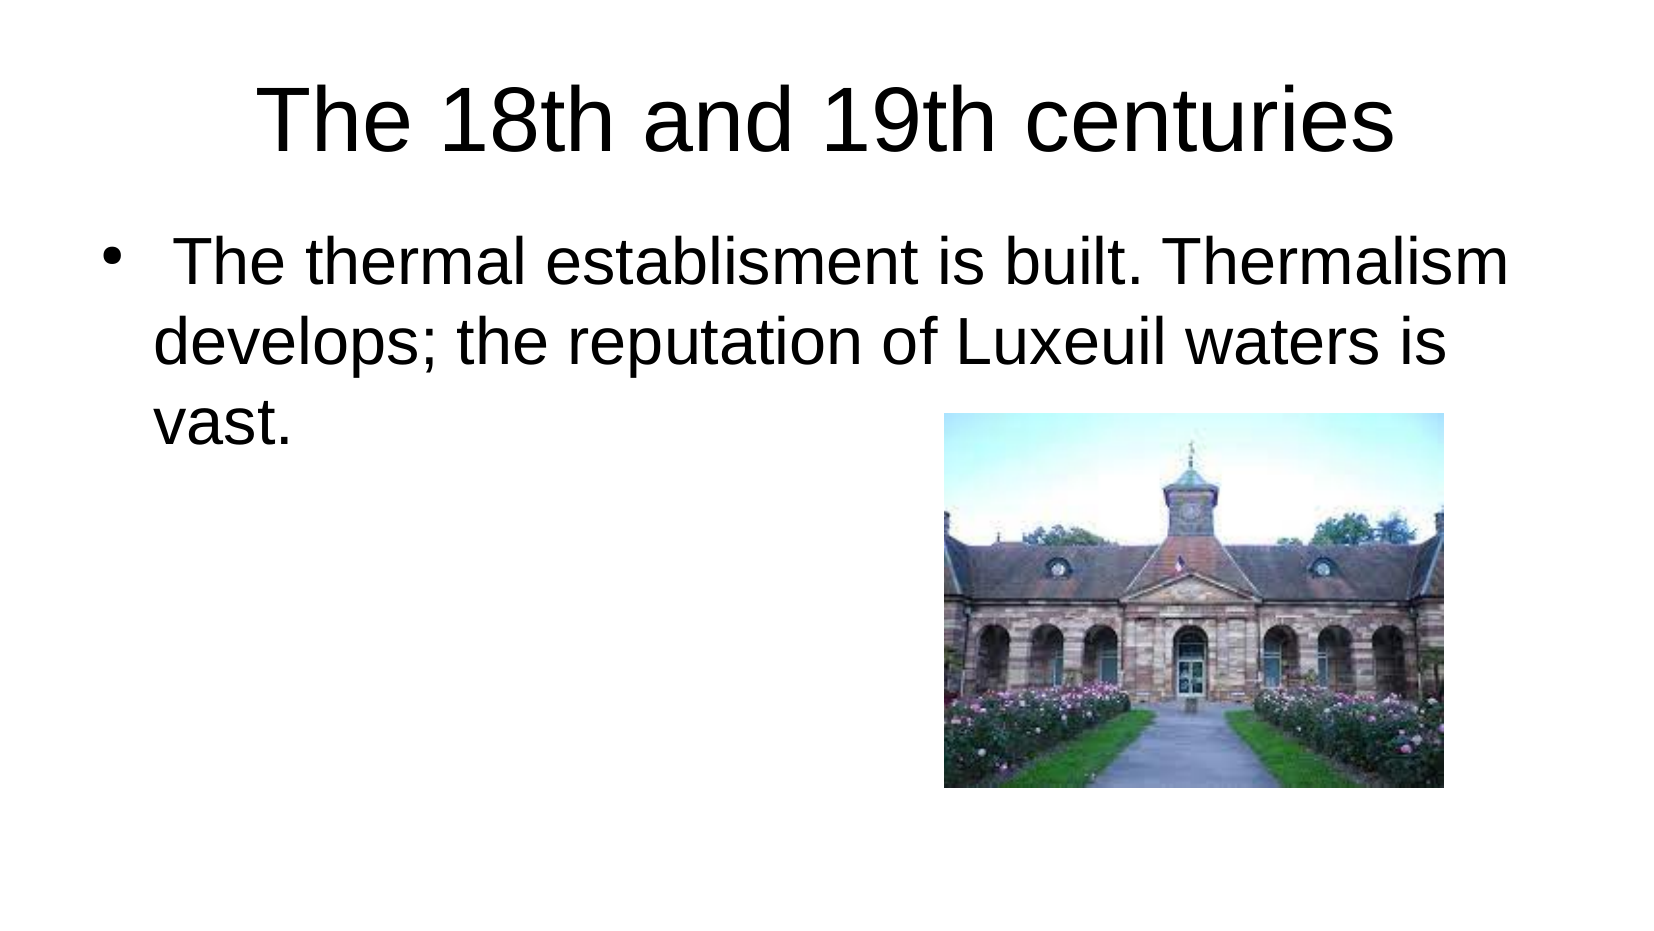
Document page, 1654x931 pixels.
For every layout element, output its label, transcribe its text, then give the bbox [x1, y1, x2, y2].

title The 18th and 19th centuries [82, 37, 1571, 193]
picture [944, 413, 1445, 788]
list The thermal establisment is built. Thermalism develops; the reputation of Luxeuil waters is vast. [82, 217, 1571, 757]
